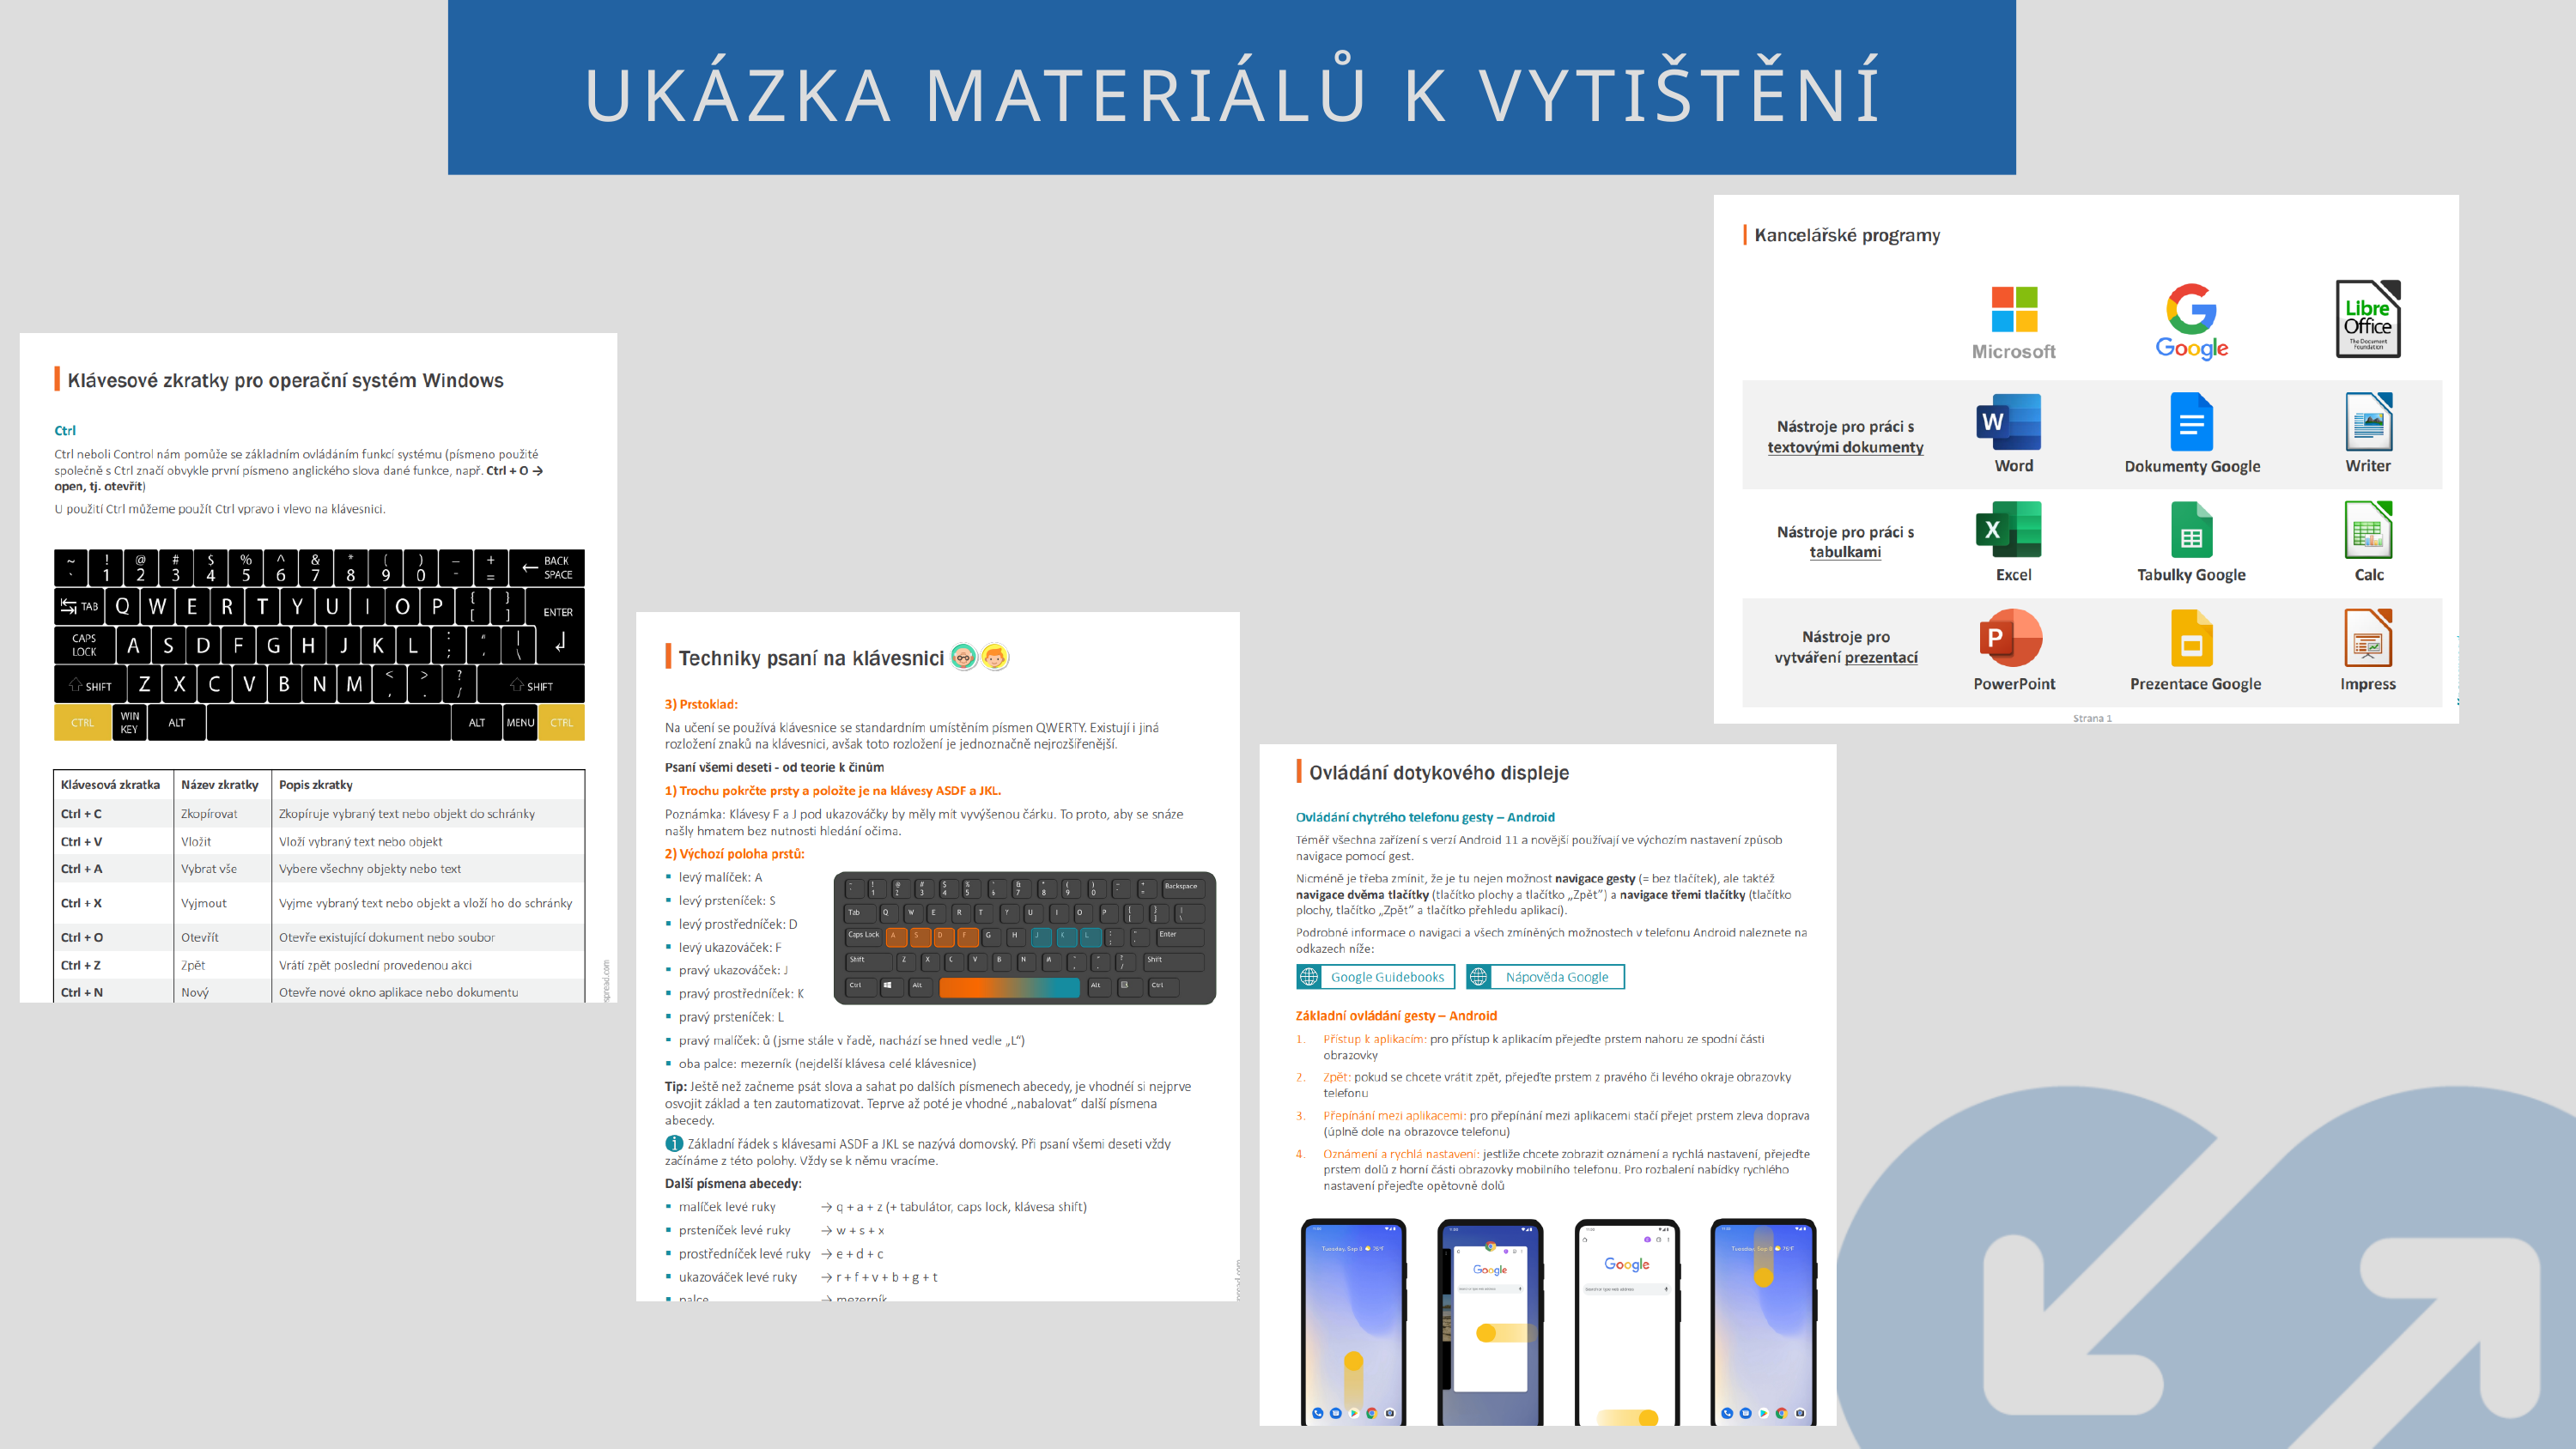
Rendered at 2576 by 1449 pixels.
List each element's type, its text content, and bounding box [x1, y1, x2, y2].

text_box [0, 0, 2576, 1449]
text_box UKÁZKA MATERIÁLŮ K VYTIŠTĚNÍ [486, 50, 1978, 136]
picture [20, 333, 617, 1003]
text_box [447, 0, 2017, 175]
picture [1713, 195, 2459, 724]
picture [636, 612, 1240, 1301]
picture [1259, 744, 1837, 1426]
